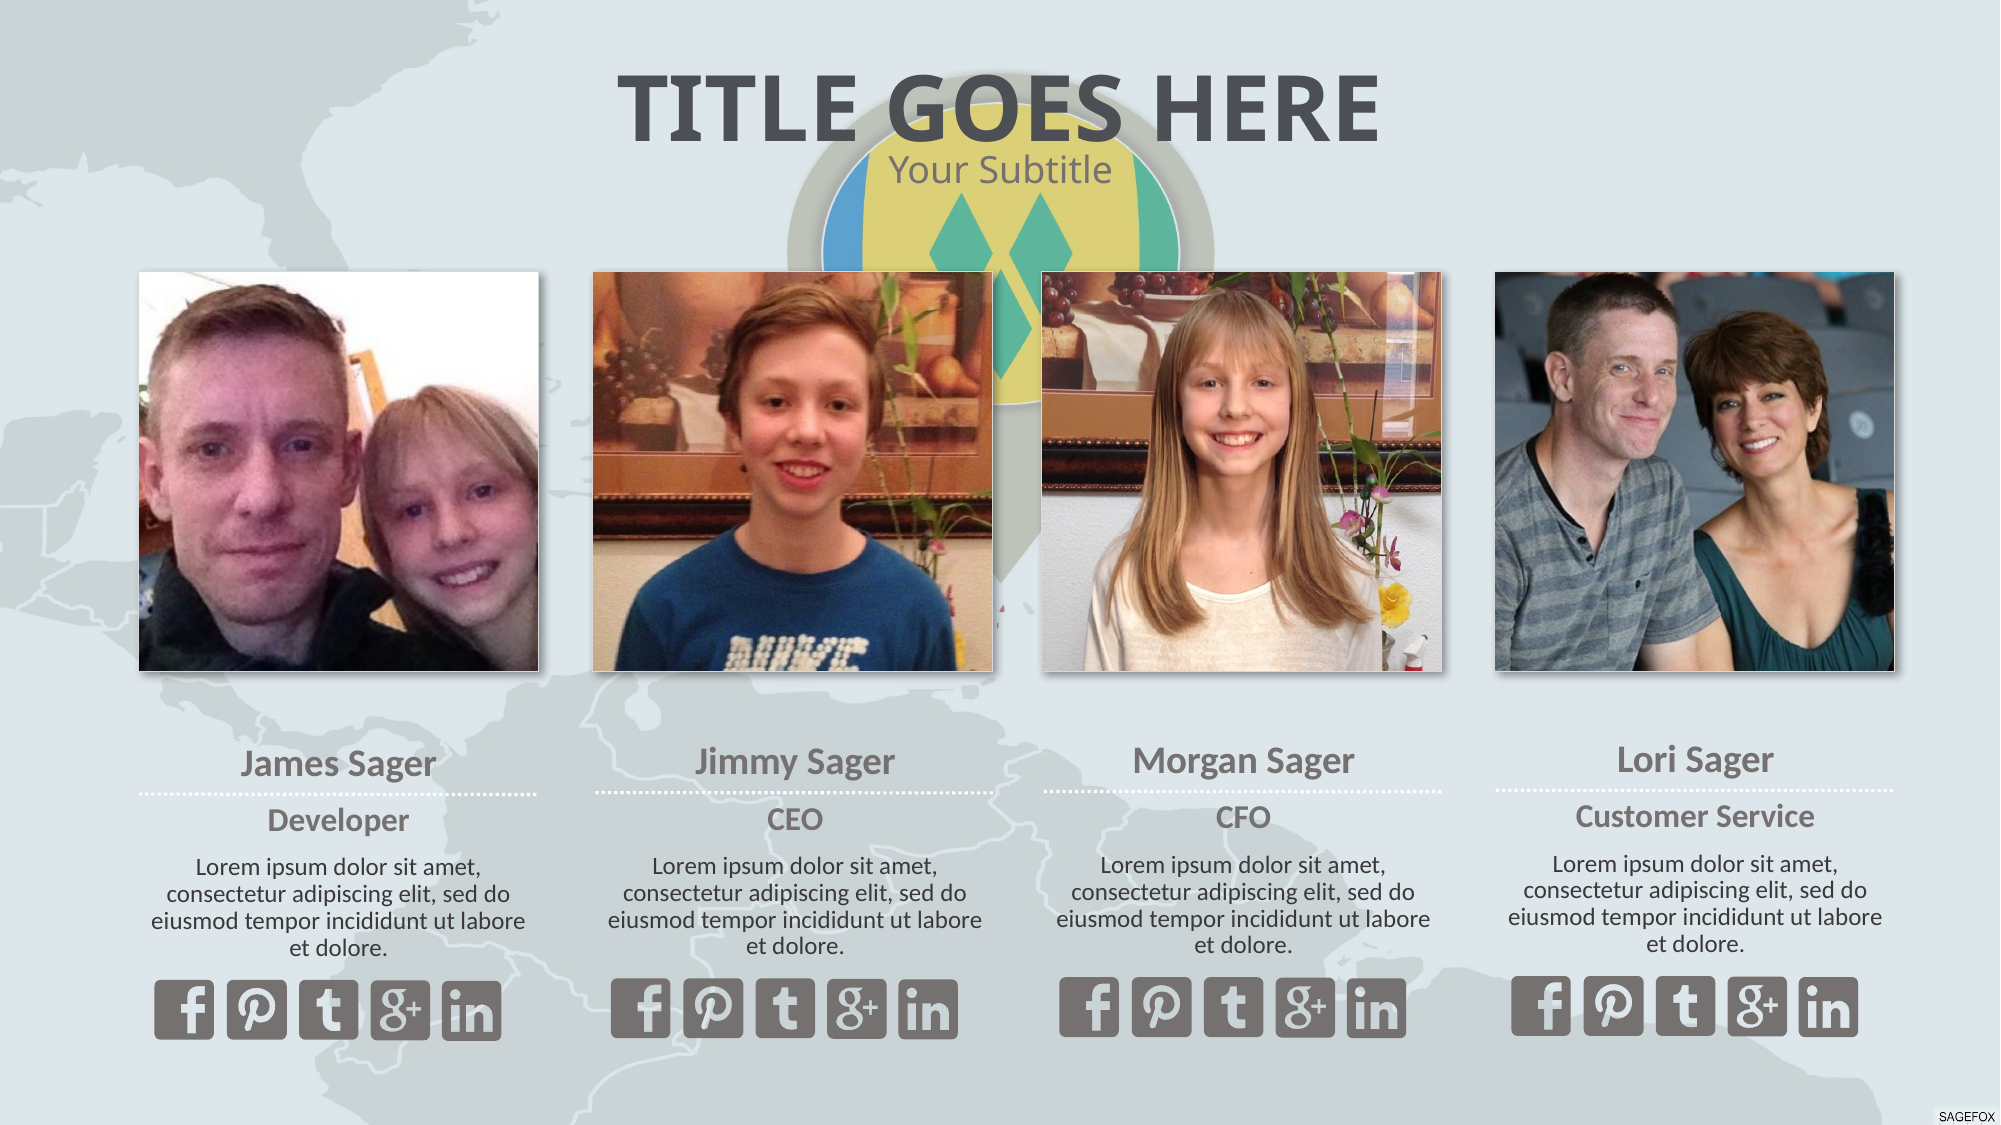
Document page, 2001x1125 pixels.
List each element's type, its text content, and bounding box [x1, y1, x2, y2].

text_box CFO [1068, 797, 1419, 840]
text_box [138, 270, 540, 672]
text_box Lorem ipsum dolor sit amet, consectetur adipiscing elit, sed do eiusmod tempor incididunt ut labore et dolore. [595, 852, 996, 966]
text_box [548, 42, 1452, 199]
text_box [1511, 976, 1859, 1038]
text_box Lori Sager [1520, 738, 1871, 781]
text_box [1059, 977, 1407, 1039]
text_box CEO [620, 798, 971, 841]
text_box Lorem ipsum dolor sit amet, consectetur adipiscing elit, sed do eiusmod tempor incididunt ut labore et dolore. [138, 854, 539, 968]
text_box Morgan Sager [1068, 739, 1419, 782]
text_box Lorem ipsum dolor sit amet, consectetur adipiscing elit, sed do eiusmod tempor incididunt ut labore et dolore. [1495, 850, 1896, 964]
text_box Jimmy Sager [620, 740, 971, 784]
text_box Developer [163, 799, 514, 842]
picture [1936, 1111, 1997, 1125]
text_box [1040, 270, 1442, 672]
text_box [1494, 271, 1896, 673]
text_box [591, 270, 993, 672]
text_box James Sager [163, 742, 514, 785]
text_box Lorem ipsum dolor sit amet, consectetur adipiscing elit, sed do eiusmod tempor incididunt ut labore et dolore. [1043, 851, 1444, 965]
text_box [610, 978, 958, 1040]
text_box Customer Service [1520, 796, 1871, 839]
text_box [154, 979, 502, 1041]
